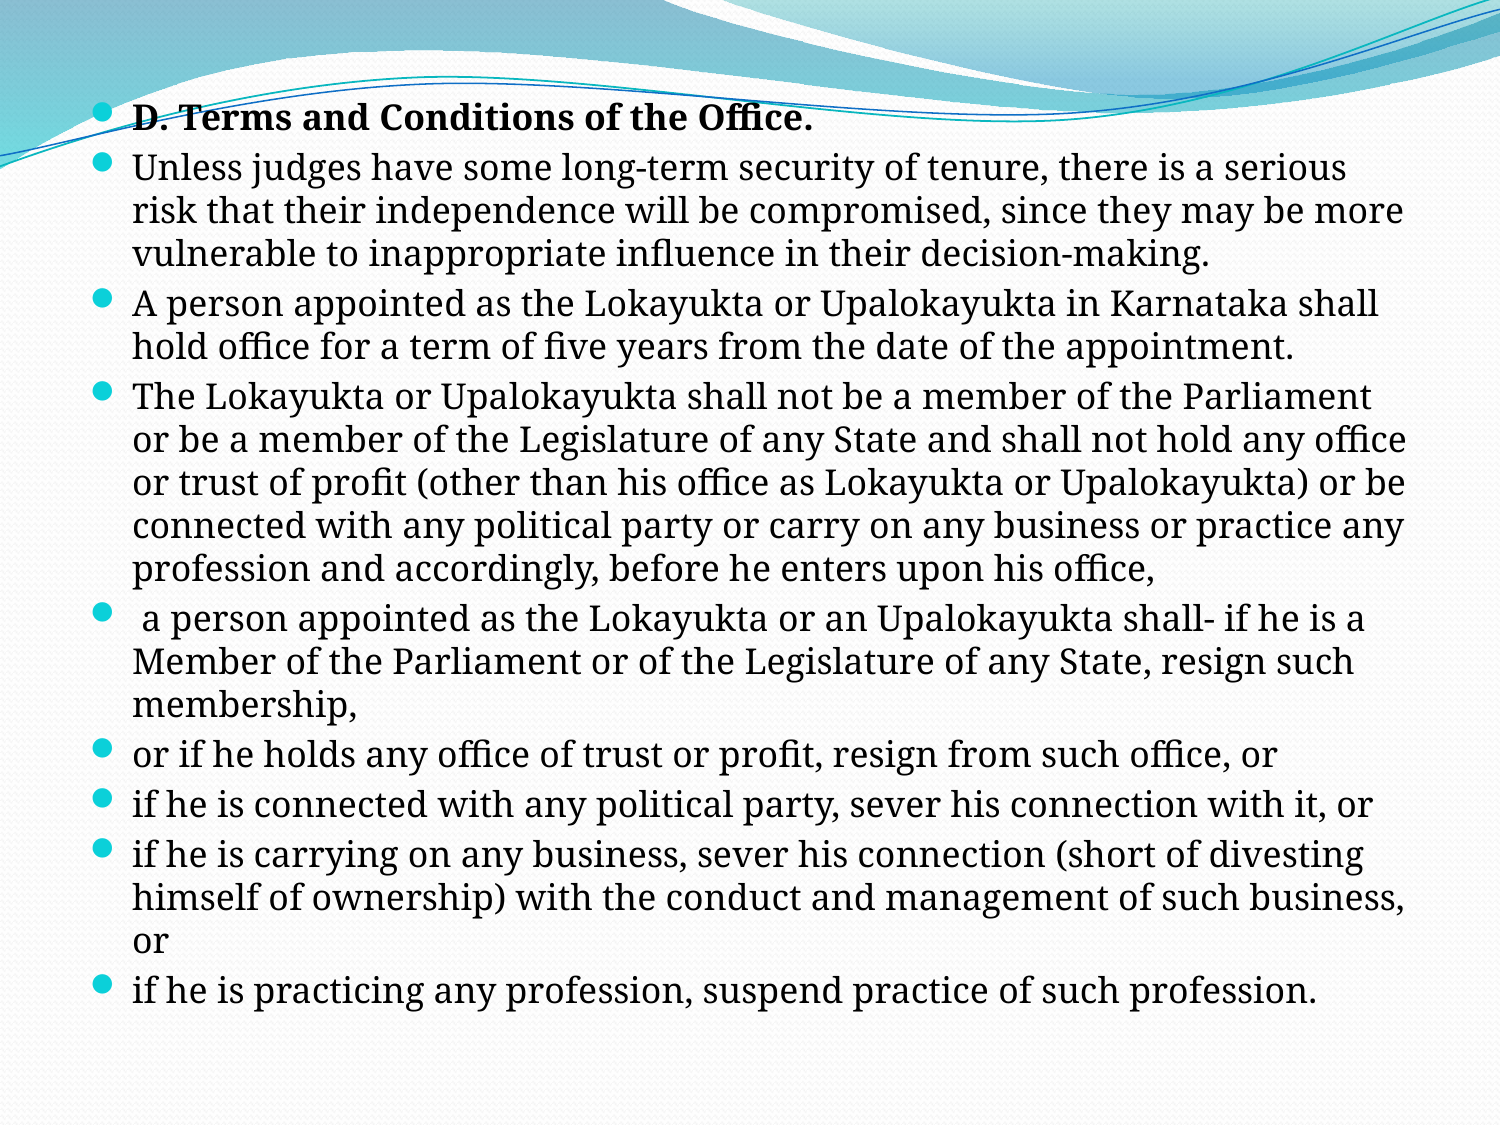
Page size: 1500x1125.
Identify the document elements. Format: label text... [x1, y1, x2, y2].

list D. Terms and Conditions of the Office. Unless judges have some long-term security of tenure, there is a serious risk that their independence will be compromised, since they may be more vulnerable to inappropriate influence in their decision-making. A person appointed as the Lokayukta or Upalokayukta in Karnataka shall hold office for a term of five years from the date of the appointment. The Lokayukta or Upalokayukta shall not be a member of the Parliament or be a member of the Legislature of any State and shall not hold any office or trust of profit (other than his office as Lokayukta or Upalokayukta) or be connected with any political party or carry on any business or practice any profession and accordingly, before he enters upon his office, a person appointed as the Lokayukta or an Upalokayukta shall- if he is a Member of the Parliament or of the Legislature of any State, resign such membership, or if he holds any office of trust or profit, resign from such office, or if he is connected with any political party, sever his connection with it, or if he is carrying on any business, sever his connection (short of divesting himself of ownership) with the conduct and management of such business, or if he is practicing any profession, suspend practice of such profession. [75, 87, 1425, 1038]
